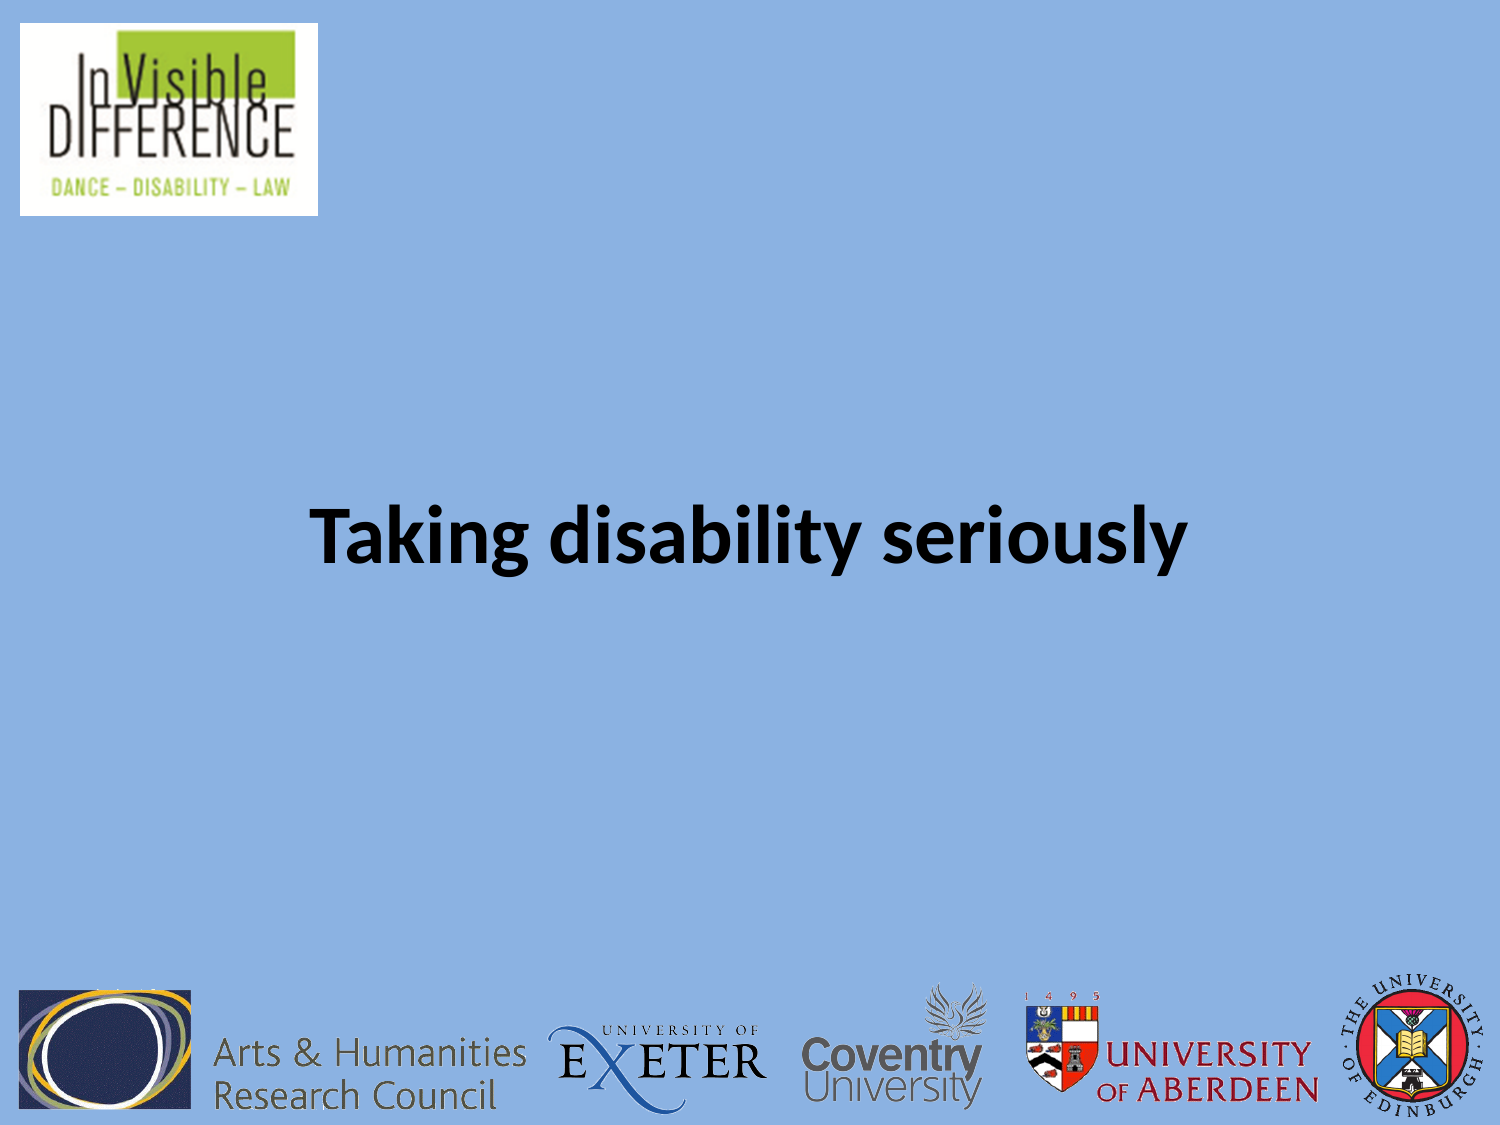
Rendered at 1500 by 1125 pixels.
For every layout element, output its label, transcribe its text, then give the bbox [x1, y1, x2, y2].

picture [17, 987, 526, 1110]
picture [1022, 989, 1319, 1104]
picture [1341, 974, 1483, 1117]
picture [547, 1024, 768, 1115]
picture [802, 982, 987, 1110]
list Taking disability seriously [75, 262, 1425, 980]
picture [20, 23, 318, 216]
